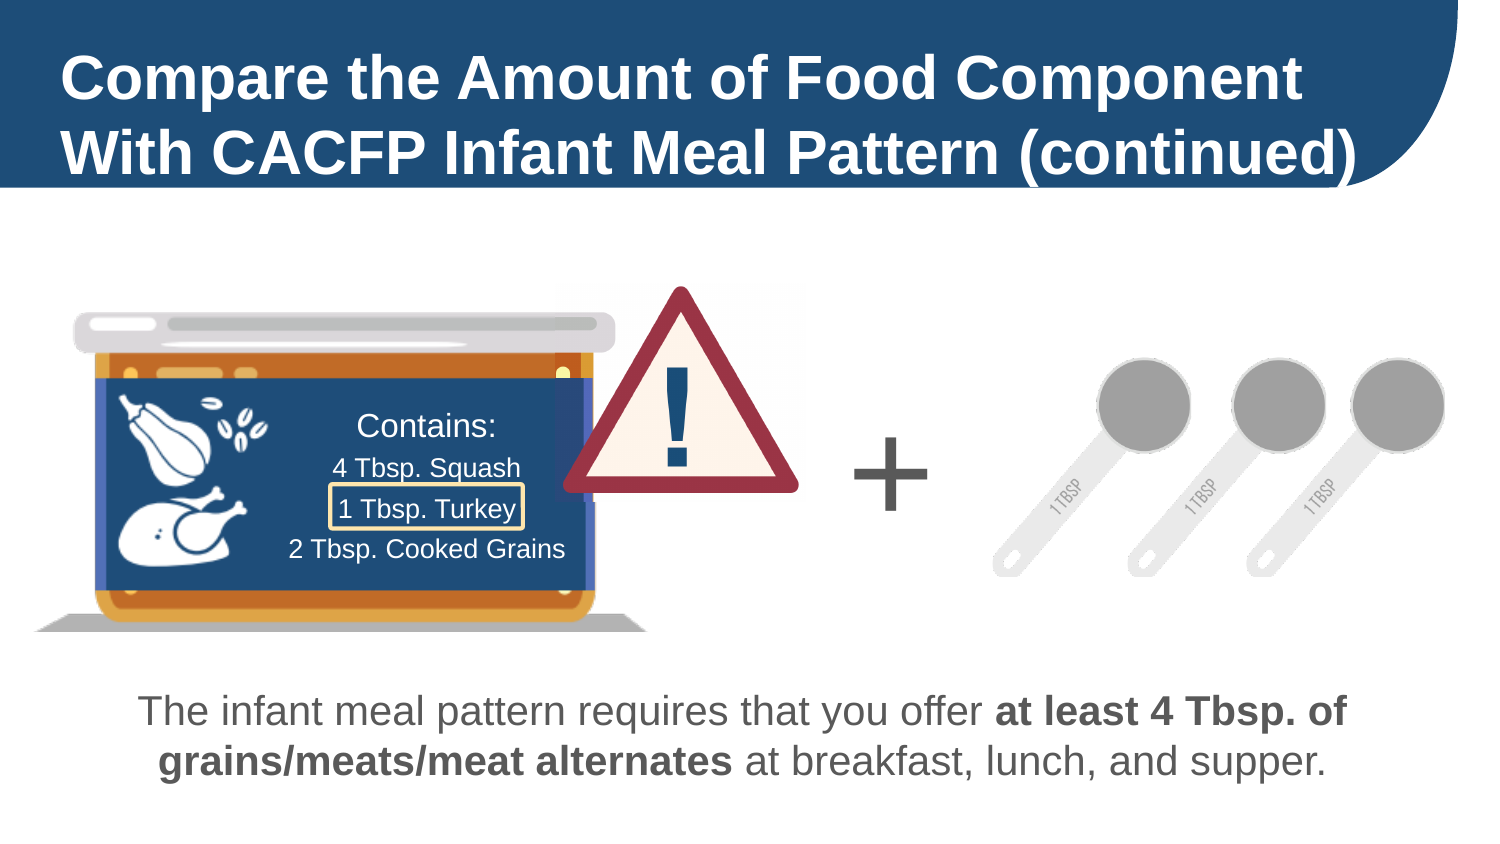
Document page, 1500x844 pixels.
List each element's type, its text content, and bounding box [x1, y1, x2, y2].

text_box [992, 357, 1445, 577]
list The infant meal pattern requires that you offer at least 4 Tbsp. of grains/meats/meat alternates at breakfast, lunch, and supper. [0, 676, 1500, 728]
list + [816, 367, 966, 578]
title Compare the Amount of Food Component With CACFP Infant Meal Pattern (continued) [0, 0, 1436, 166]
picture [31, 283, 806, 632]
